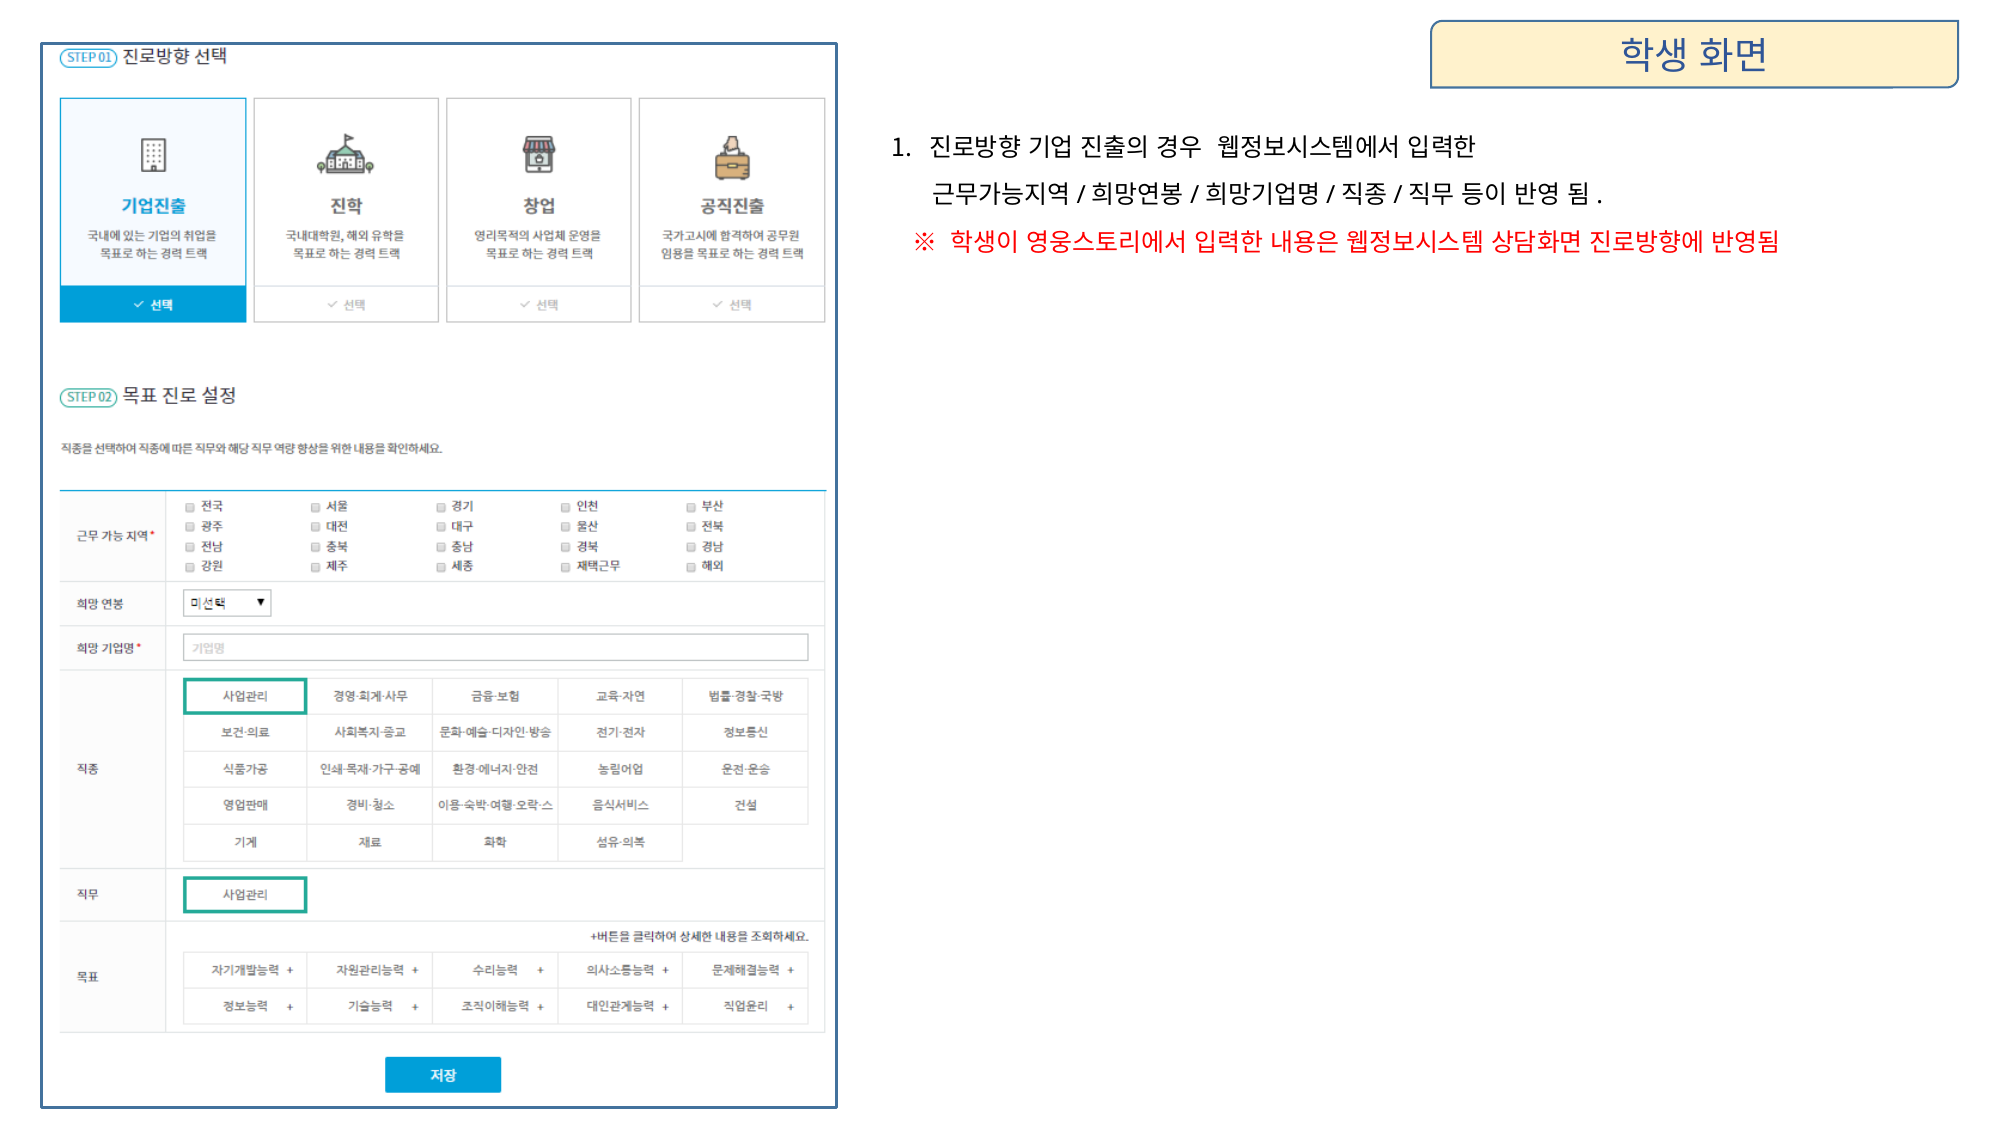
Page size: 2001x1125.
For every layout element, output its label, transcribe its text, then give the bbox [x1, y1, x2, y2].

picture [42, 44, 835, 1106]
text_box 진로방향 기업 진출의 경우 웹정보시스템에서 입력한 근무가능지역/희망연봉/희망기업명/직종/직무 등이 반영 됨. ※ 학생이 영웅스토리에서 입력한 내용은 웹정보시스템 상담화면 진로방향에 반영됨 [876, 127, 1959, 517]
text_box 학생 화면 [1430, 19, 1960, 89]
